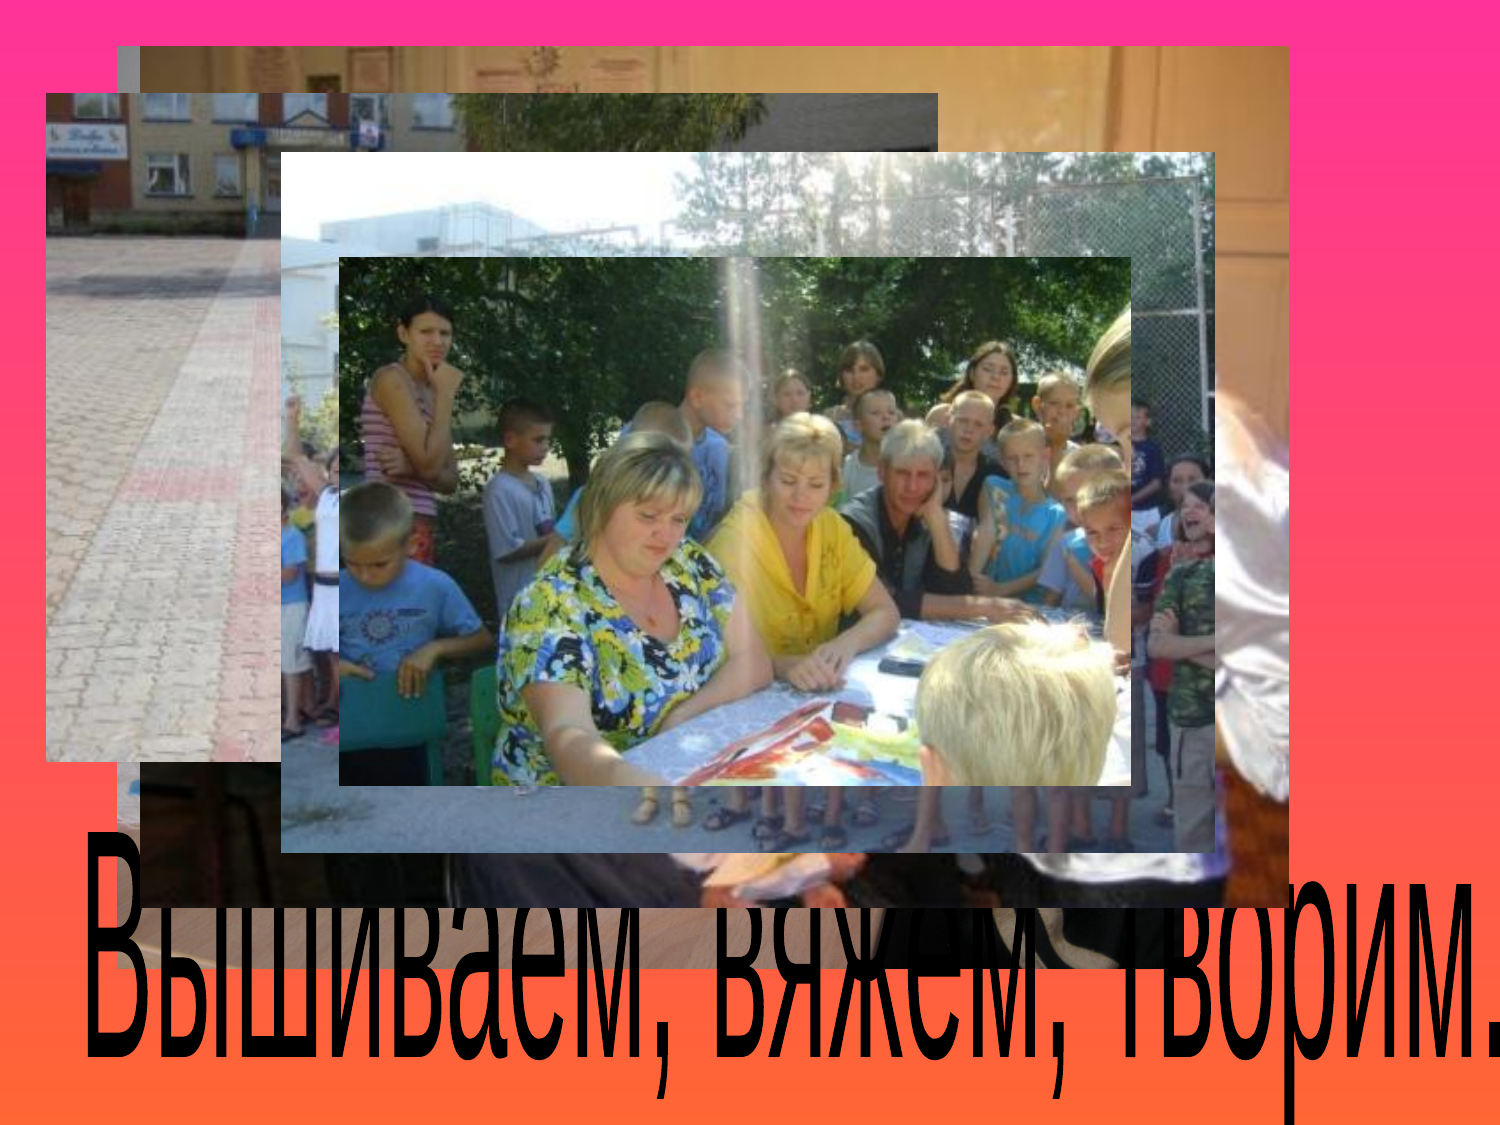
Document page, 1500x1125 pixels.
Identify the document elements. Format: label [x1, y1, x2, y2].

picture [46, 46, 1290, 970]
